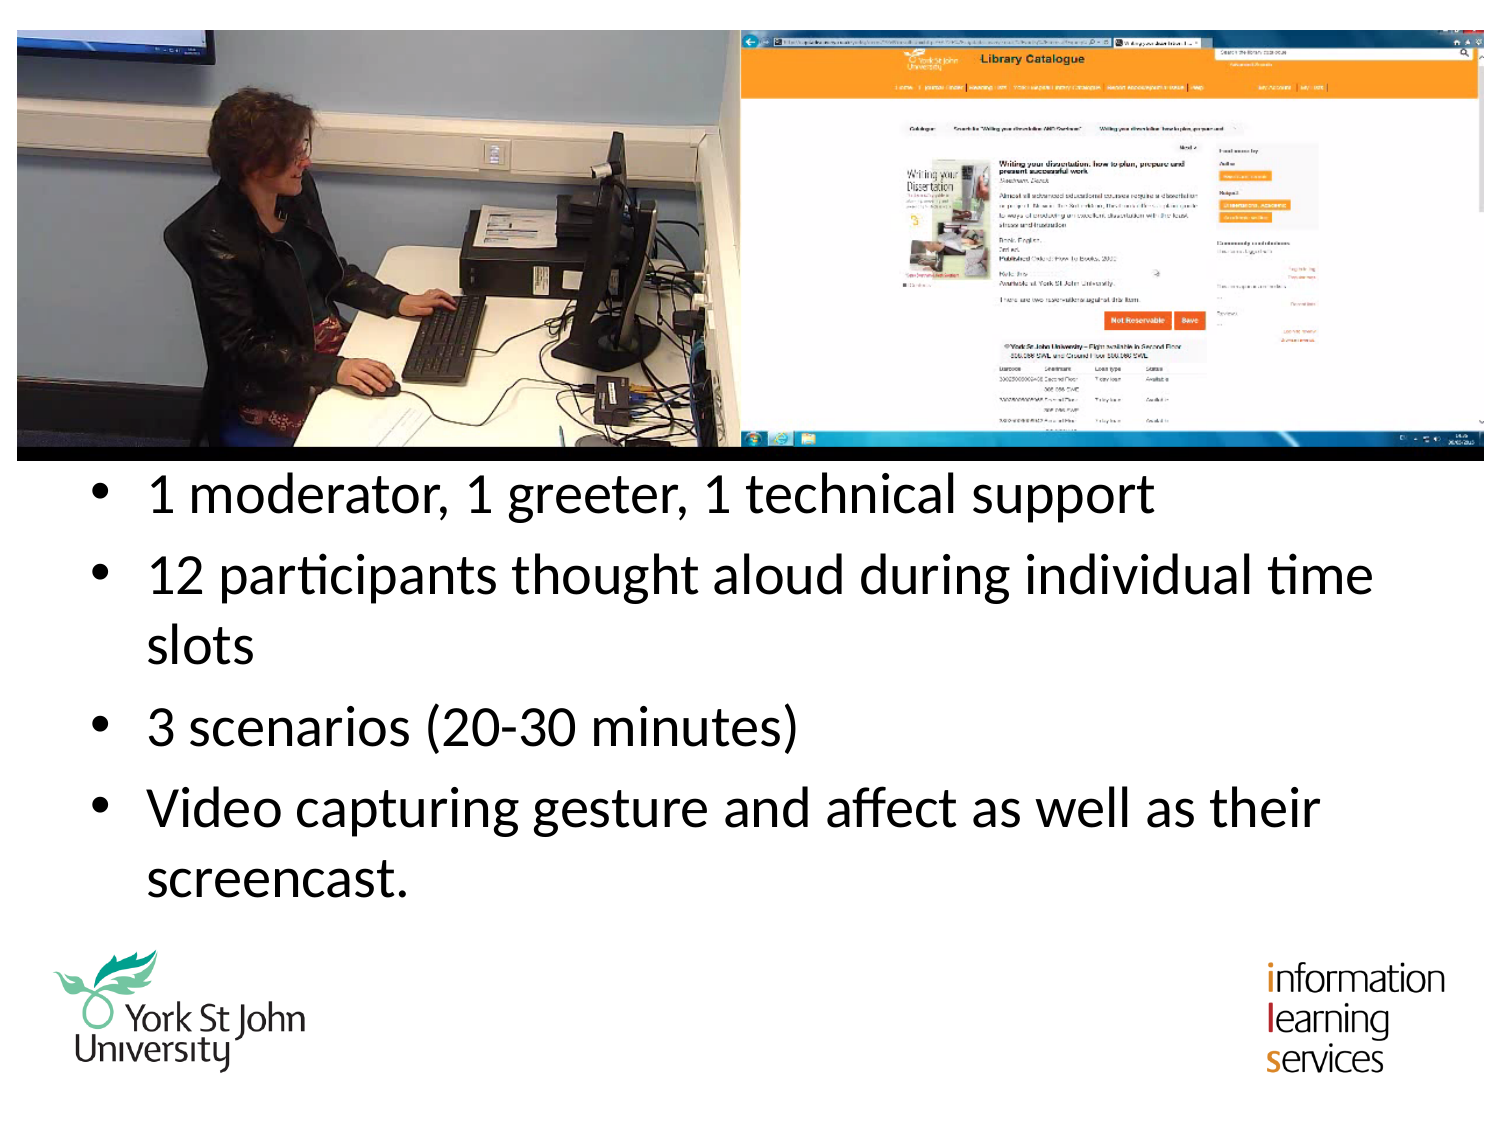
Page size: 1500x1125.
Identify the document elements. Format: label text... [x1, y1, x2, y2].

picture [17, 30, 1484, 461]
picture [40, 947, 314, 1080]
picture [1257, 951, 1449, 1080]
list 1 moderator, 1 greeter, 1 technical support 12 participants thought aloud during individual time slots 3 scenarios (20-30 minutes) Video capturing gesture and affect as well as their screencast. [75, 469, 1425, 1005]
